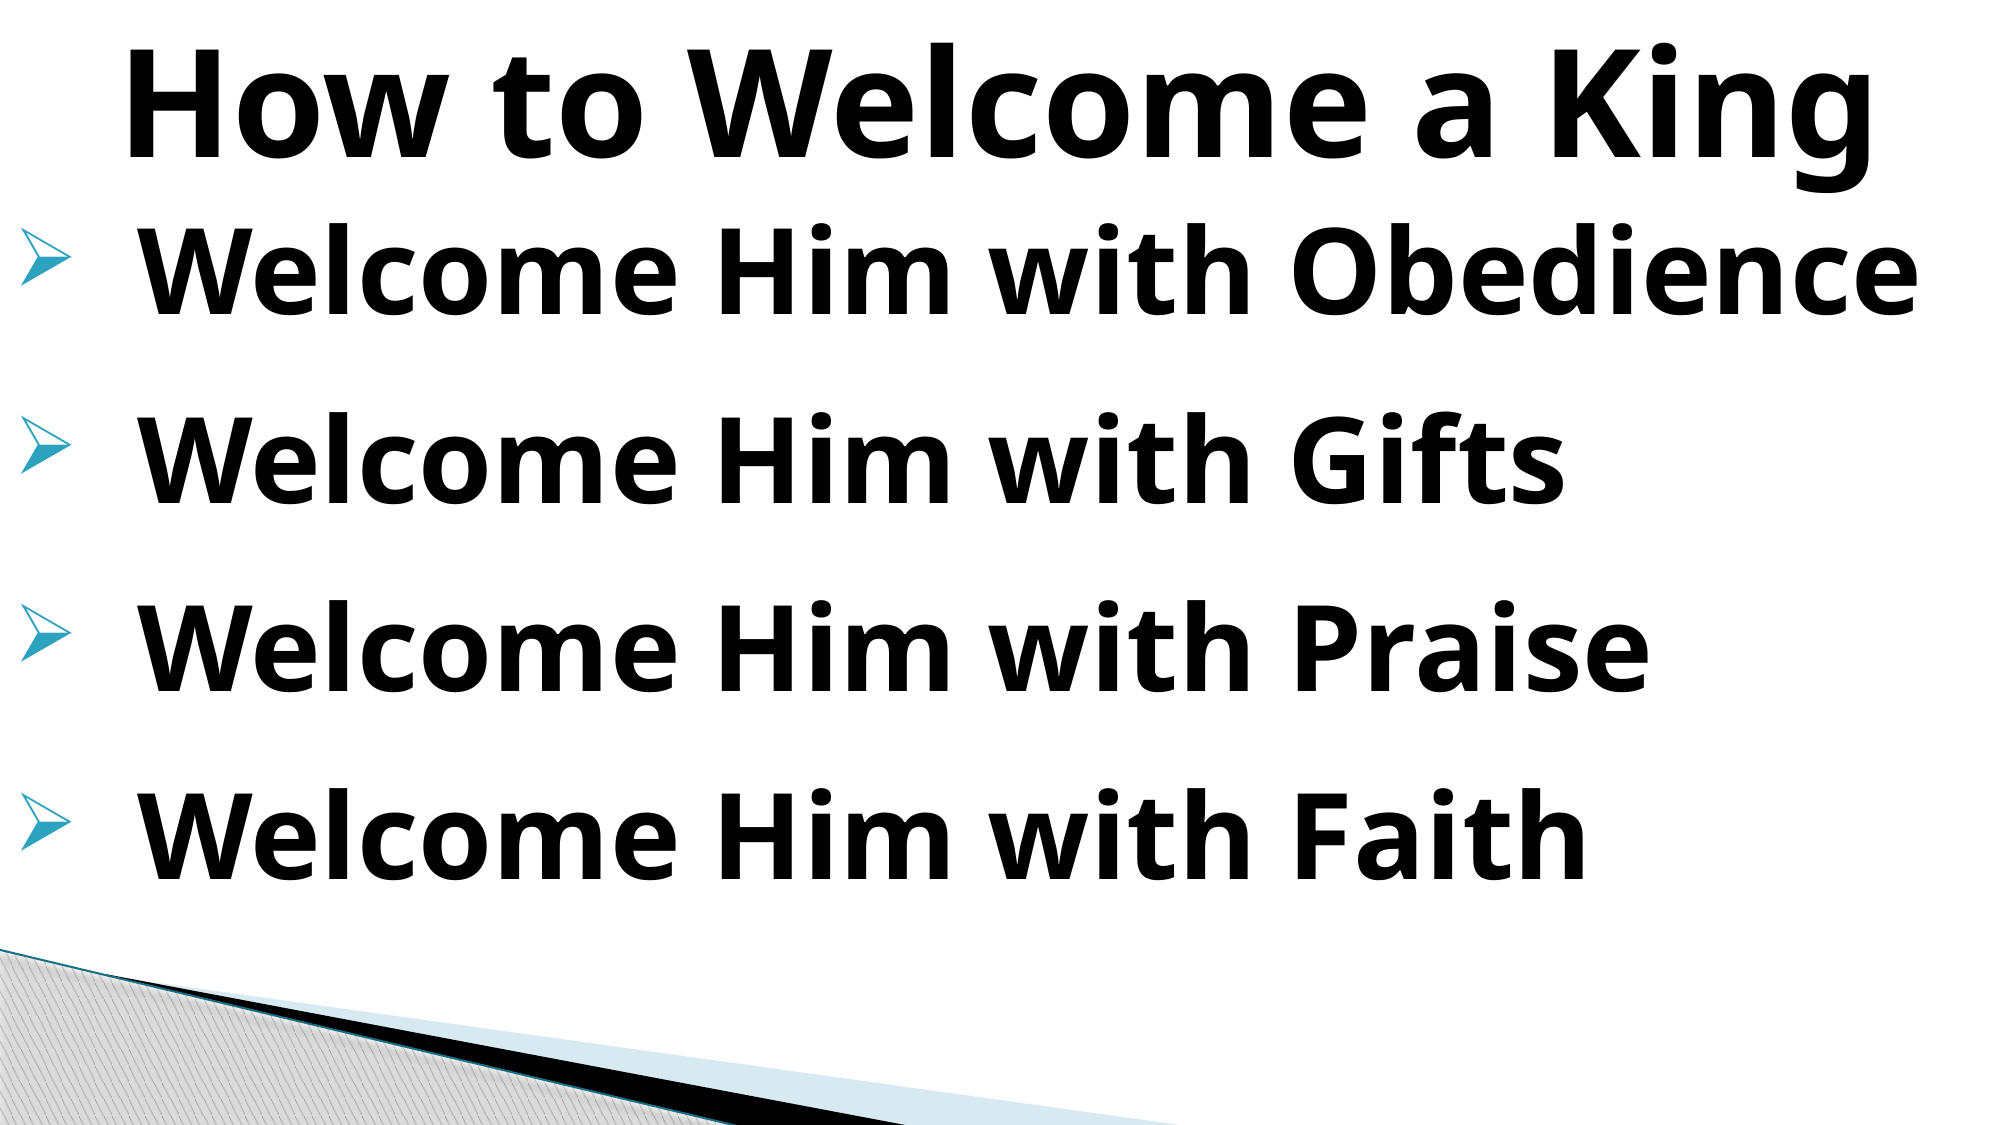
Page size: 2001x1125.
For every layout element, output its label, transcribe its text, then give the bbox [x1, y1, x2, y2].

list How to Welcome a King Welcome Him with Obedience Welcome Him with Gifts Welcome Him with Praise Welcome Him with Faith [0, 0, 2000, 1125]
